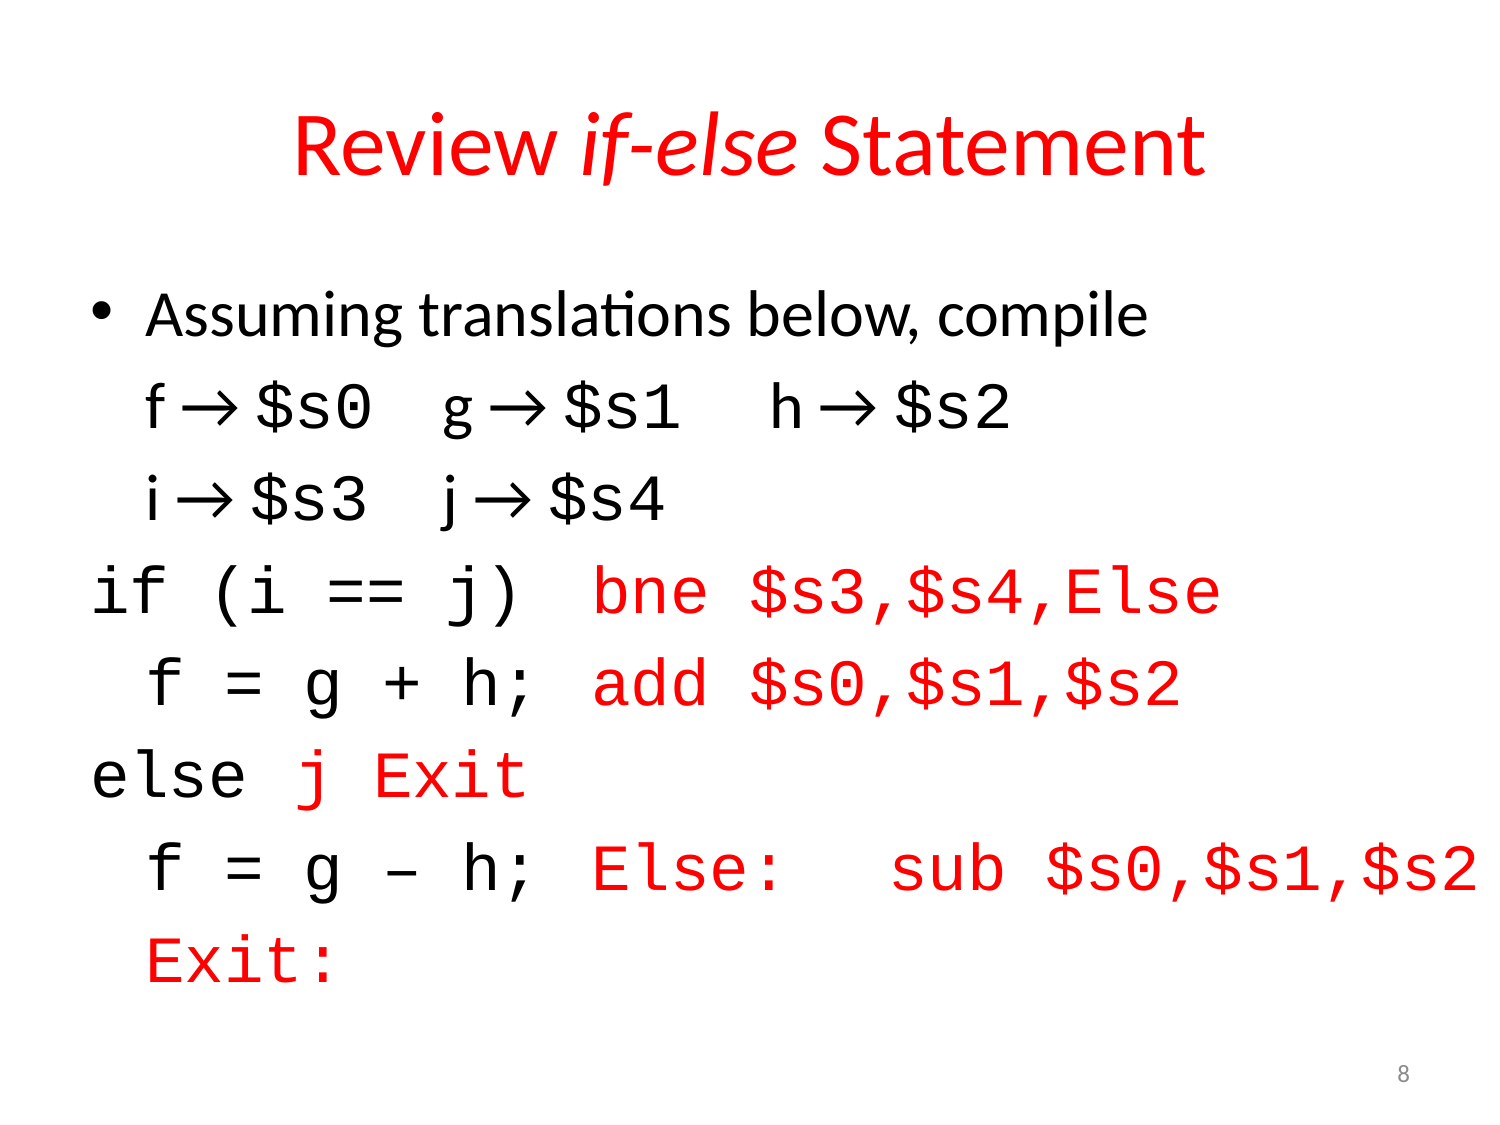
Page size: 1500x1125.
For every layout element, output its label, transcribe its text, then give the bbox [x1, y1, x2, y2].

title Review if-else Statement [75, 45, 1425, 233]
slide_number 8 [1074, 1042, 1425, 1103]
list Assuming translations below, compile f → $s0 g → $s1 h → $s2 i → $s3 j → $s4 if (i == j) bne $s3,$s4,Else f = g + h; add $s0,$s1,$s2 else j Exit f = g – h; Else: sub $s0,$s1,$s2 Exit: [75, 262, 1500, 1056]
